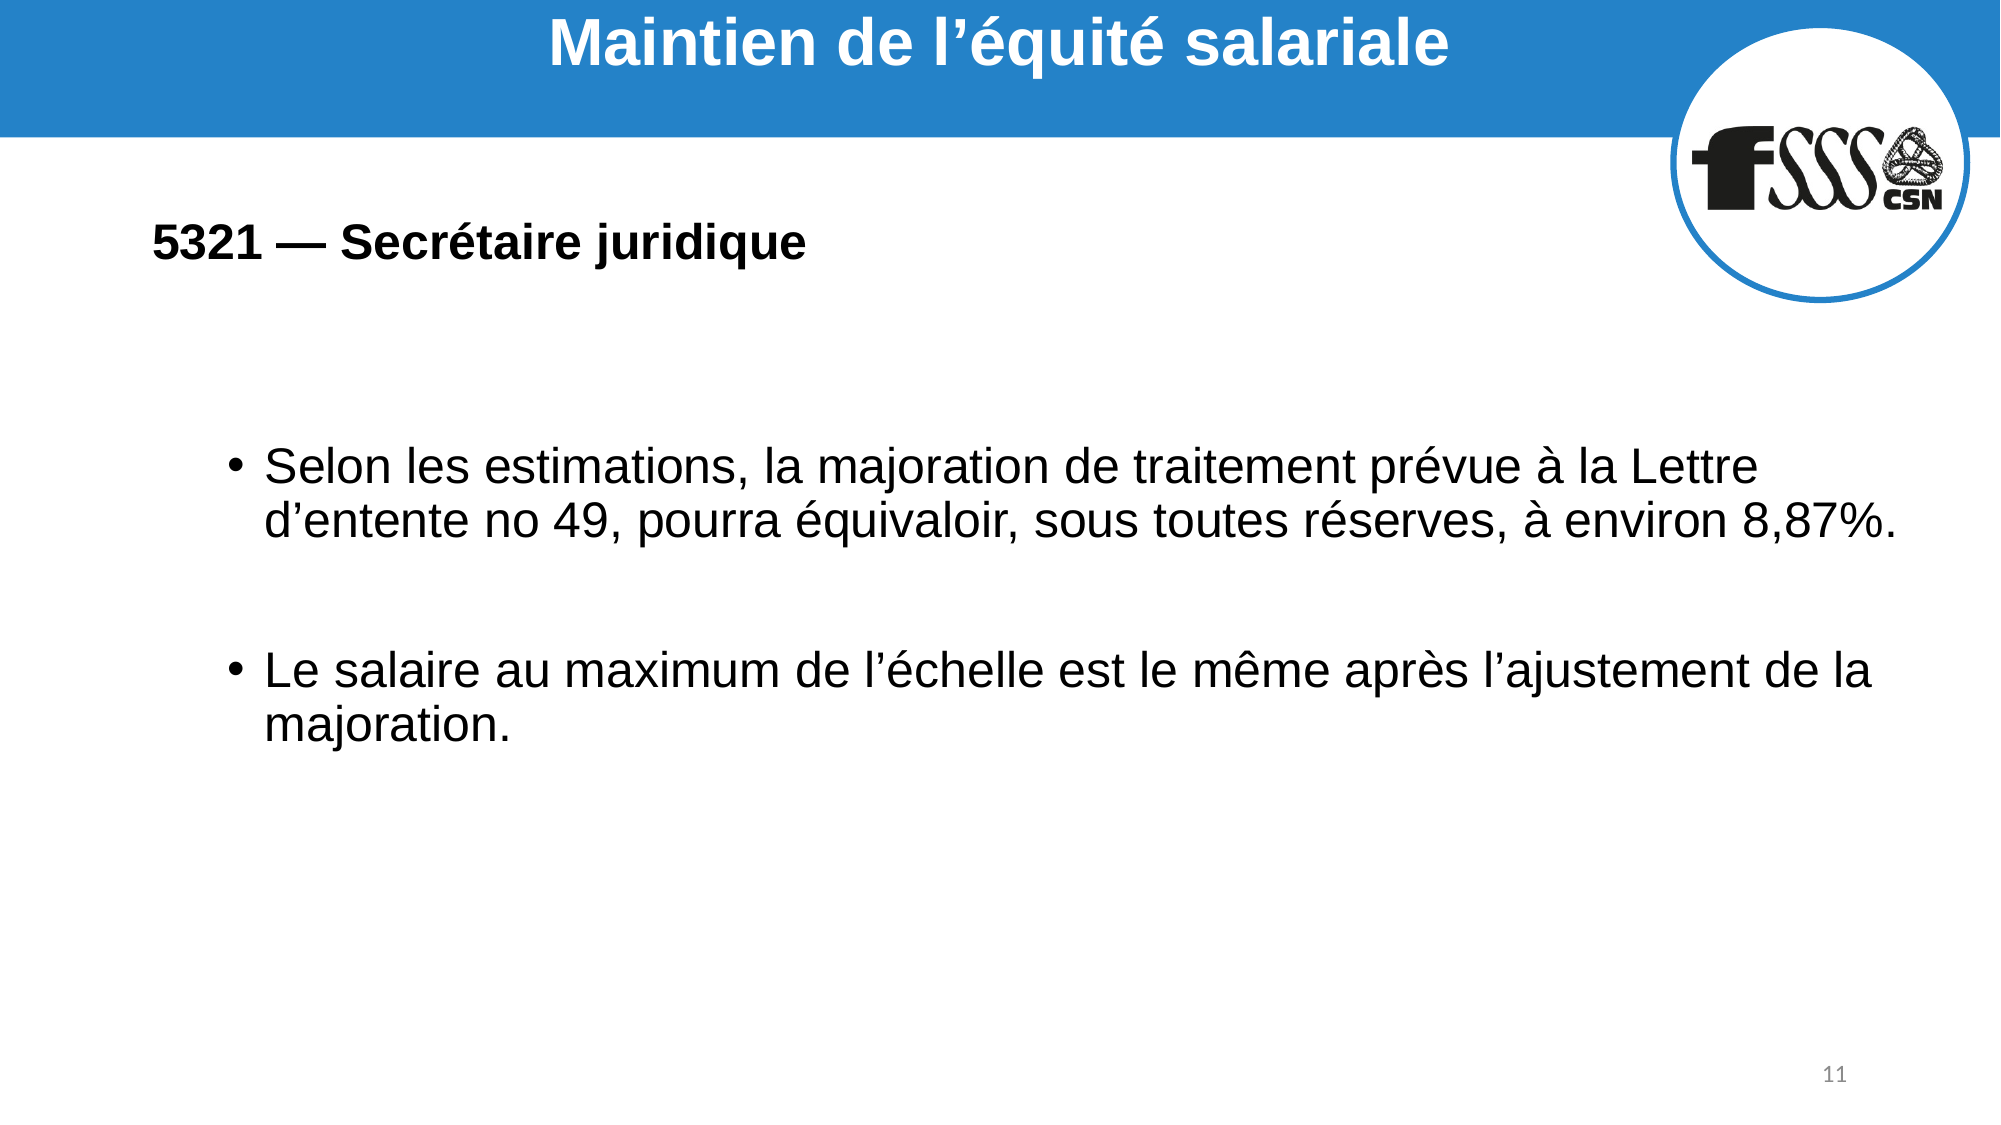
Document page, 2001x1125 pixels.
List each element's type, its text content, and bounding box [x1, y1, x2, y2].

text_box [1672, 23, 1969, 302]
text_box Maintien de l’équité salariale [0, 0, 2000, 138]
text_box 5321 — Secrétaire juridique Selon les estimations, la majoration de traitement prévue à la Lettre d’entente no 49, pourra équivaloir, sous toutes réserves, à environ 8,87%. Le salaire au maximum de l’échelle est le même après l’ajustement de la majoration. [137, 208, 1950, 760]
picture [1692, 126, 1943, 210]
slide_number 11 [1412, 1042, 1863, 1103]
